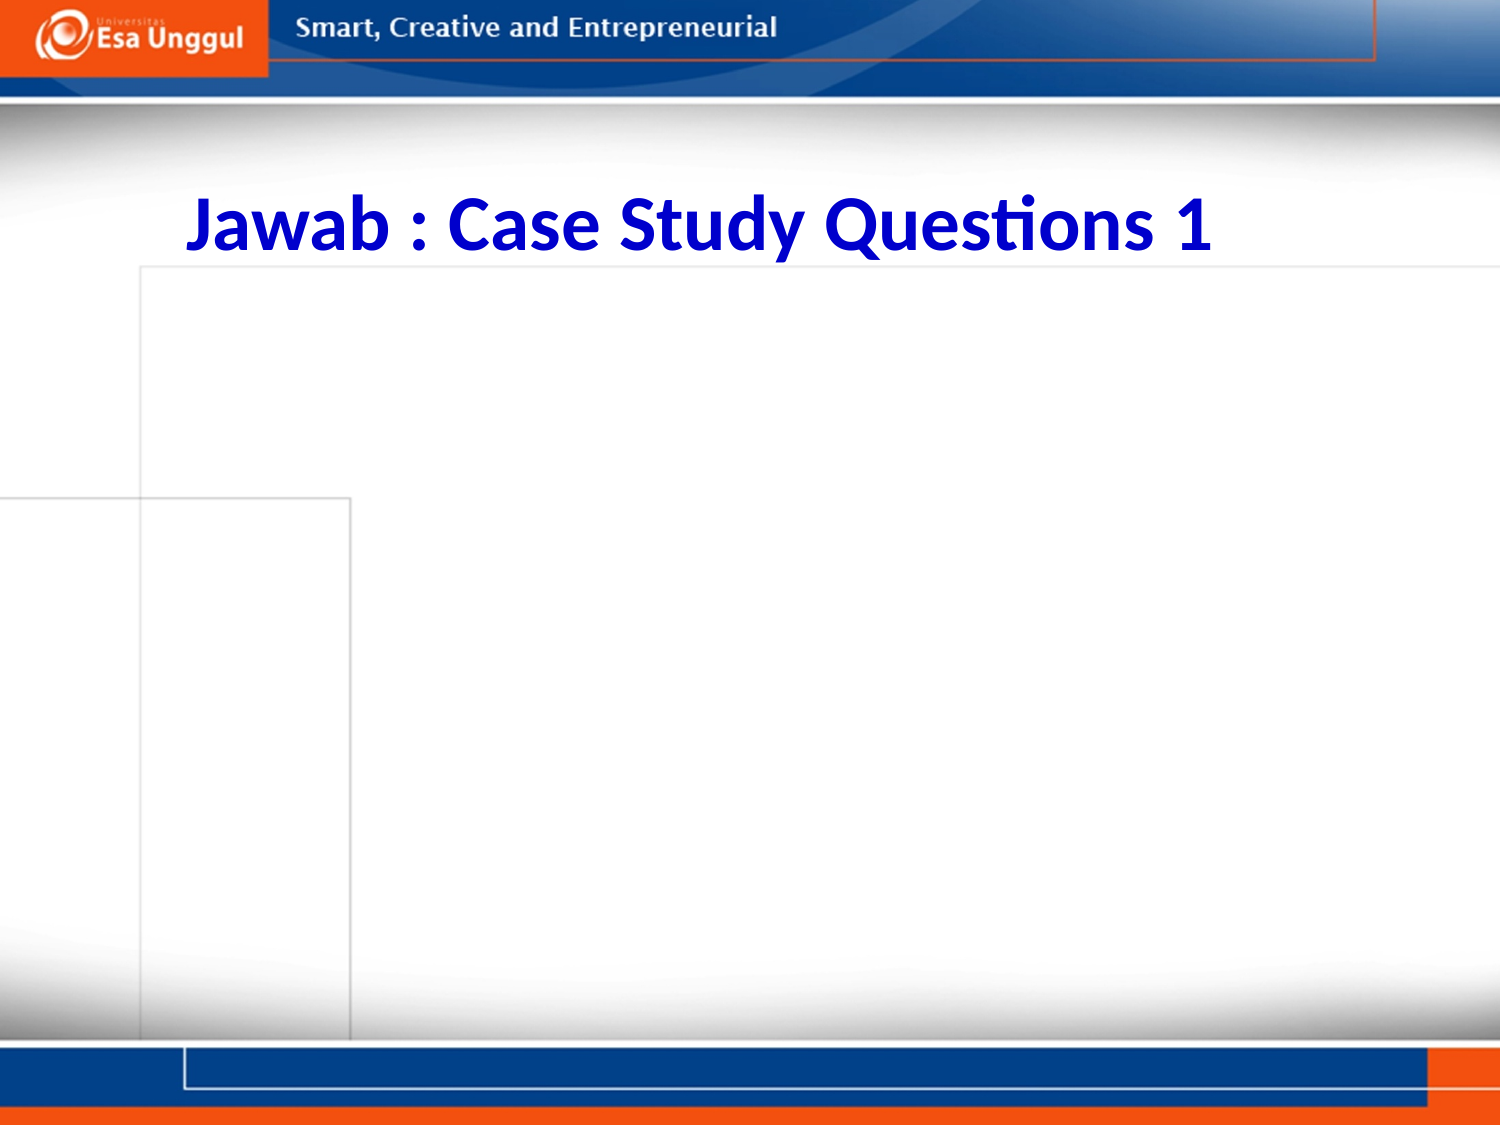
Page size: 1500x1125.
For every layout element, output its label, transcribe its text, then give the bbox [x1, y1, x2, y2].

picture [0, 0, 1500, 1125]
title Jawab : Case Study Questions 1 [24, 137, 1375, 300]
